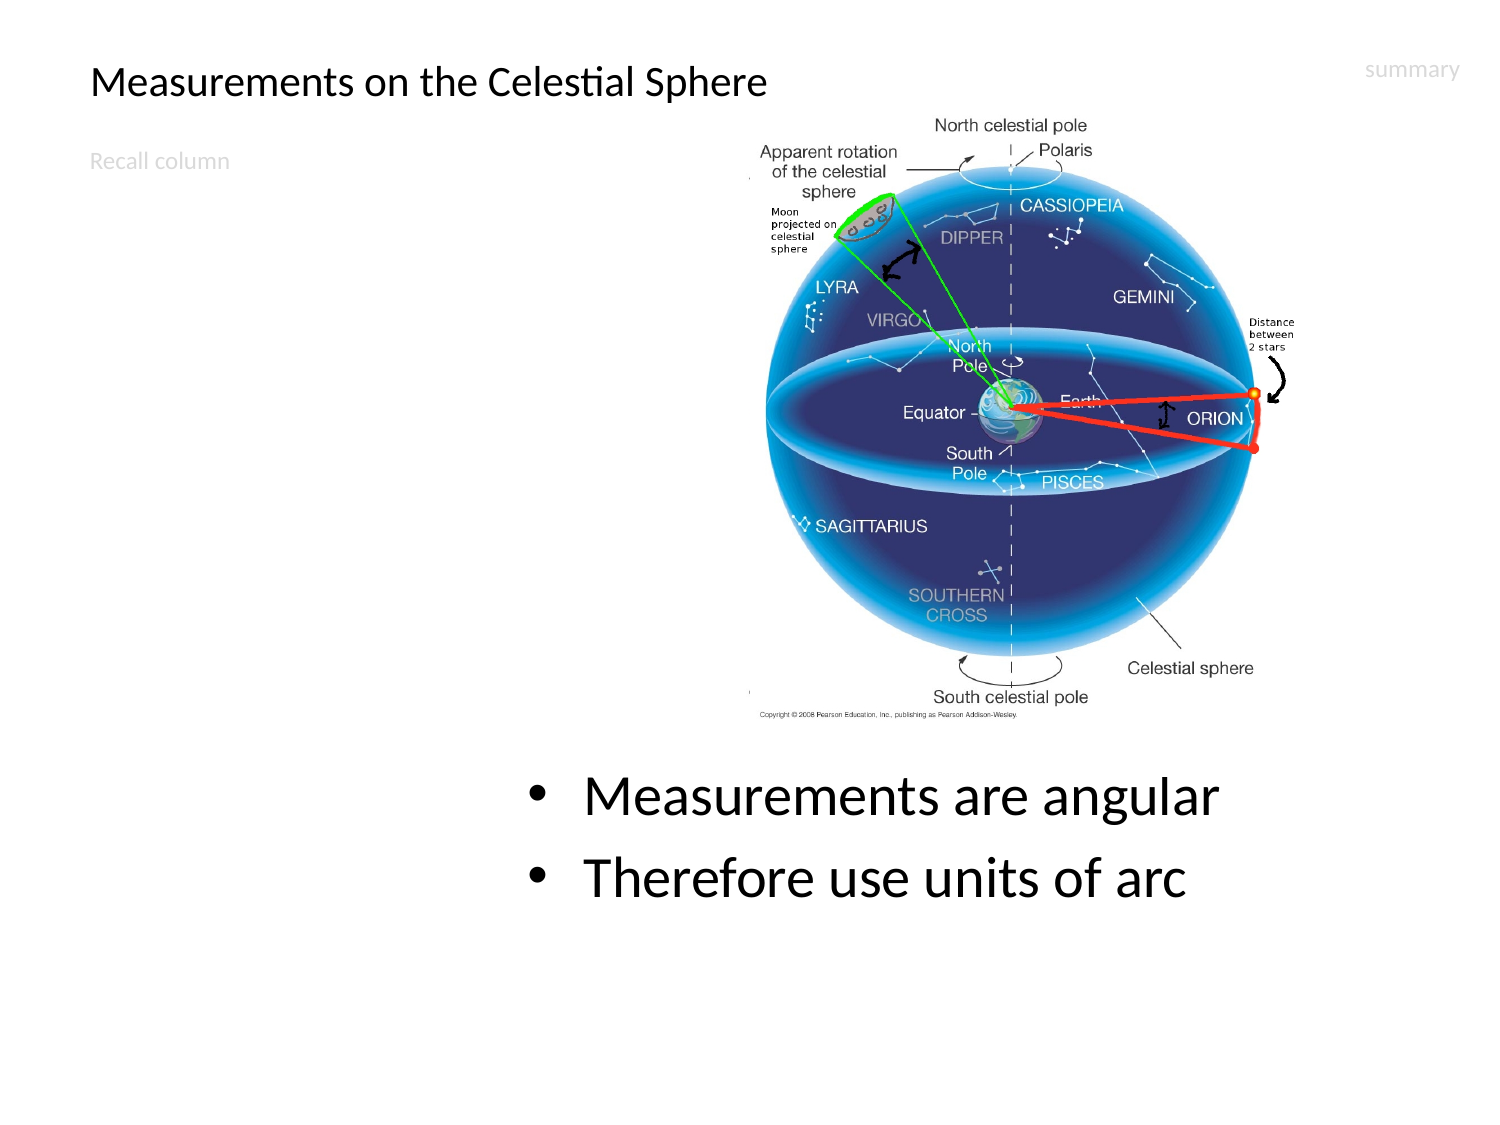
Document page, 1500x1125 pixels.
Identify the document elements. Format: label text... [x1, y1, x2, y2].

list Measurements are angular Therefore use units of arc [512, 757, 1475, 1103]
title Measurements on the Celestial Sphere [75, 45, 988, 113]
picture [512, 112, 1476, 778]
